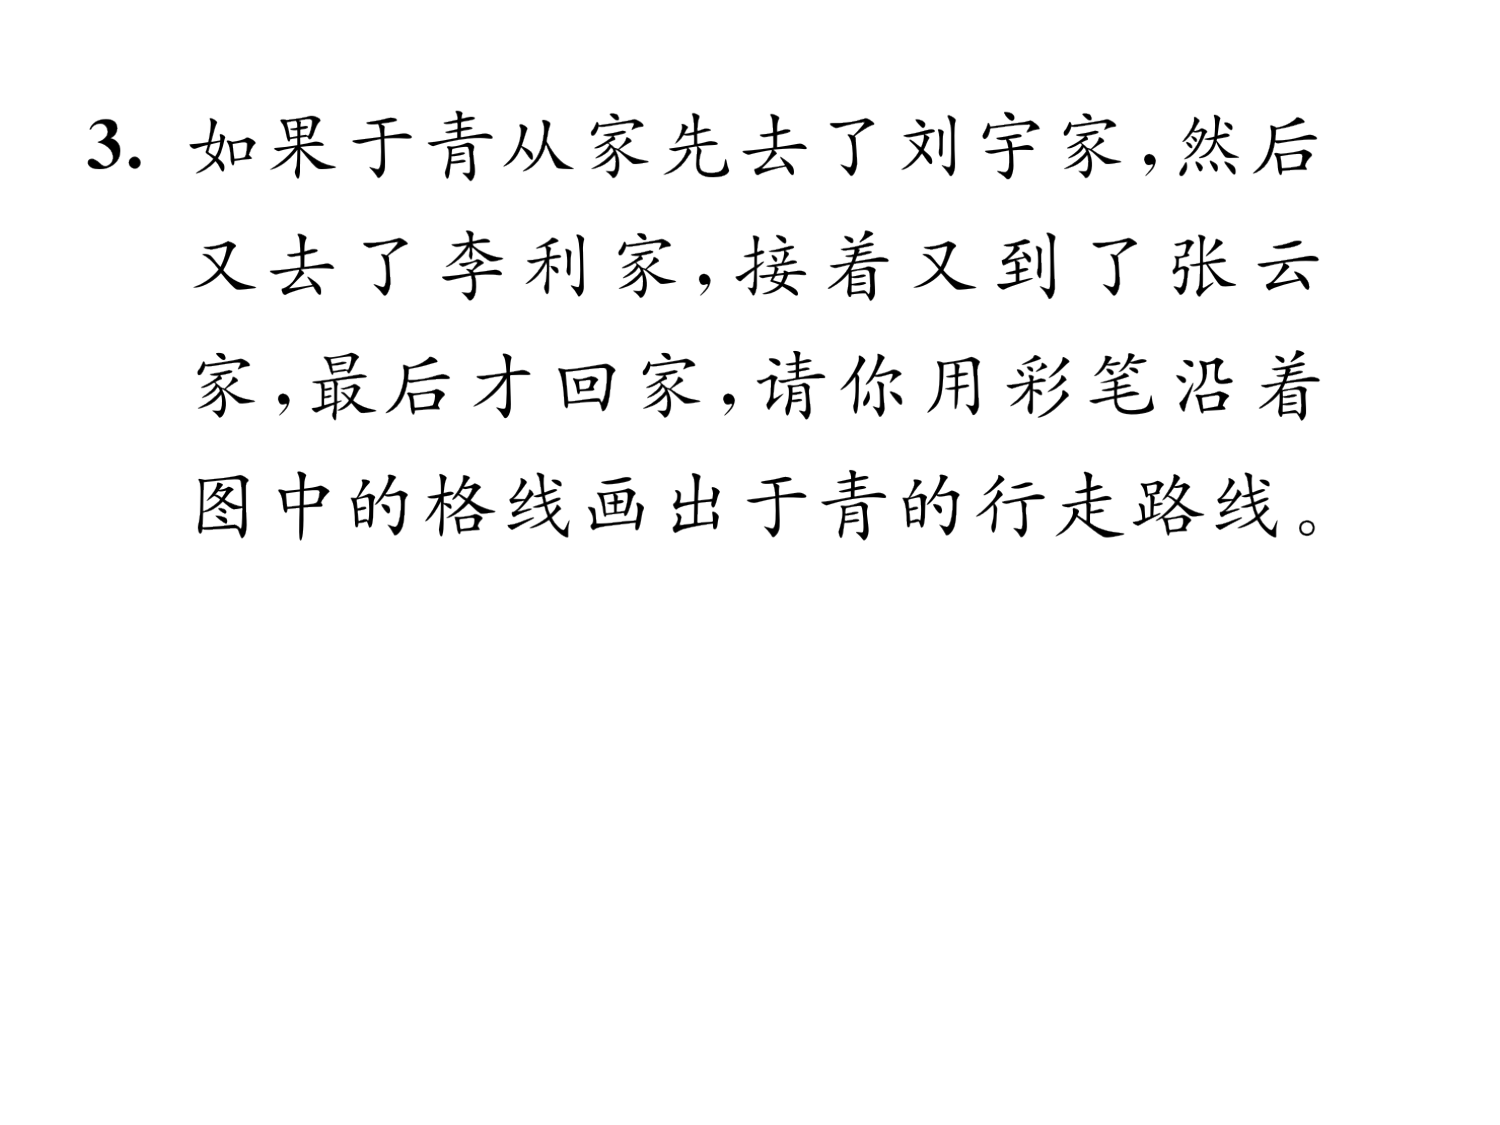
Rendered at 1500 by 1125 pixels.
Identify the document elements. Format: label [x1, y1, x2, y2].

picture [82, 78, 1500, 556]
